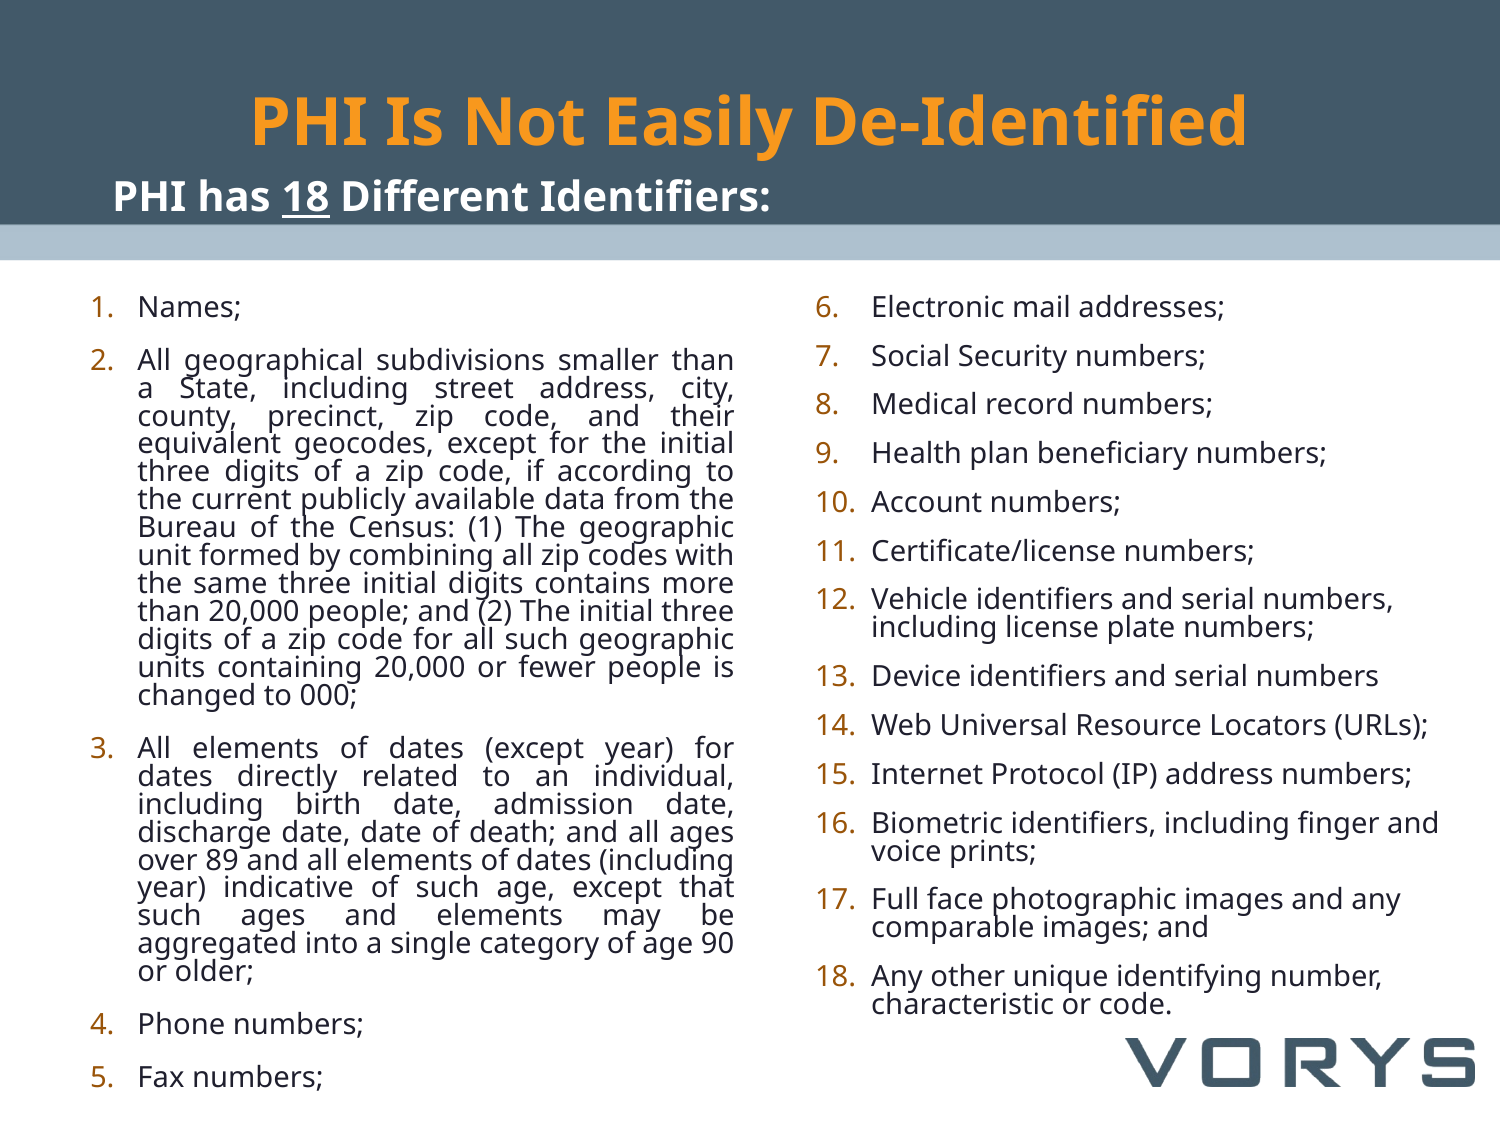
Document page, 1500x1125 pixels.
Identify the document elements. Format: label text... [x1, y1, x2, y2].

picture [0, 0, 1500, 1125]
list Electronic mail addresses; Social Security numbers; Medical record numbers; Health plan beneficiary numbers; Account numbers; Certificate/license numbers; Vehicle identifiers and serial numbers, including license plate numbers; Device identifiers and serial numbers Web Universal Resource Locators (URLs); Internet Protocol (IP) address numbers; Biometric identifiers, including finger and voice prints; Full face photographic images and any comparable images; and Any other unique identifying number, characteristic or code. [799, 287, 1463, 1038]
list Names; All geographical subdivisions smaller than a State, including street address, city, county, precinct, zip code, and their equivalent geocodes, except for the initial three digits of a zip code, if according to the current publicly available data from the Bureau of the Census: (1) The geographic unit formed by combining all zip codes with the same three initial digits contains more than 20,000 people; and (2) The initial three digits of a zip code for all such geographic units containing 20,000 or fewer people is changed to 000; All elements of dates (except year) for dates directly related to an individual, including birth date, admission date, discharge date, date of death; and all ages over 89 and all elements of dates (including year) indicative of such age, except that such ages and elements may be aggregated into a single category of age 90 or older; Phone numbers; Fax numbers; [74, 287, 751, 1063]
text_box PHI has 18 Different Identifiers: [97, 162, 787, 228]
title PHI Is Not Easily De-Identified [74, 24, 1426, 213]
